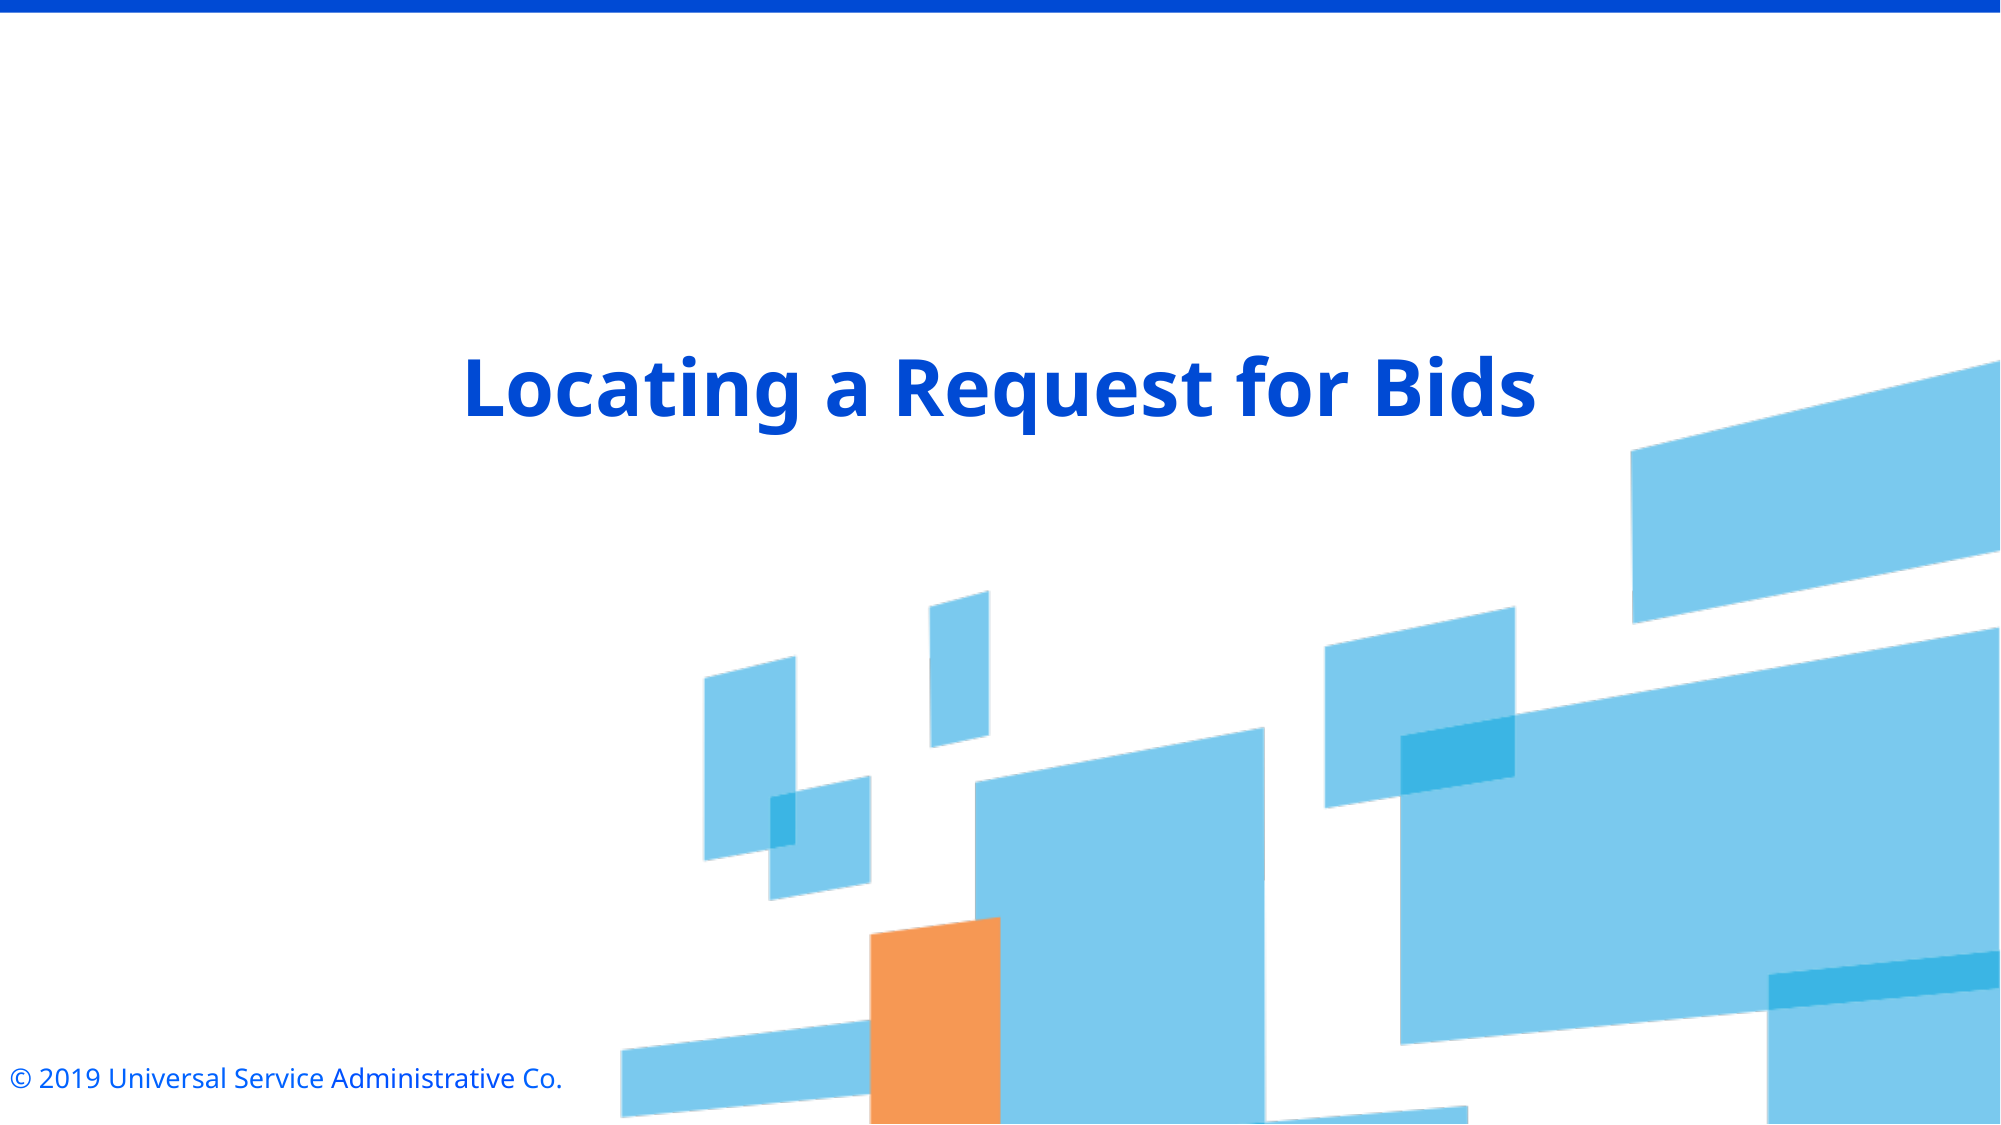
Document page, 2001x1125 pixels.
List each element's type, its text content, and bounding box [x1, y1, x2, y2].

title Locating a Request for Bids [249, 49, 1750, 442]
text_box © 2019 Universal Service Administrative Co. [0, 1066, 578, 1102]
